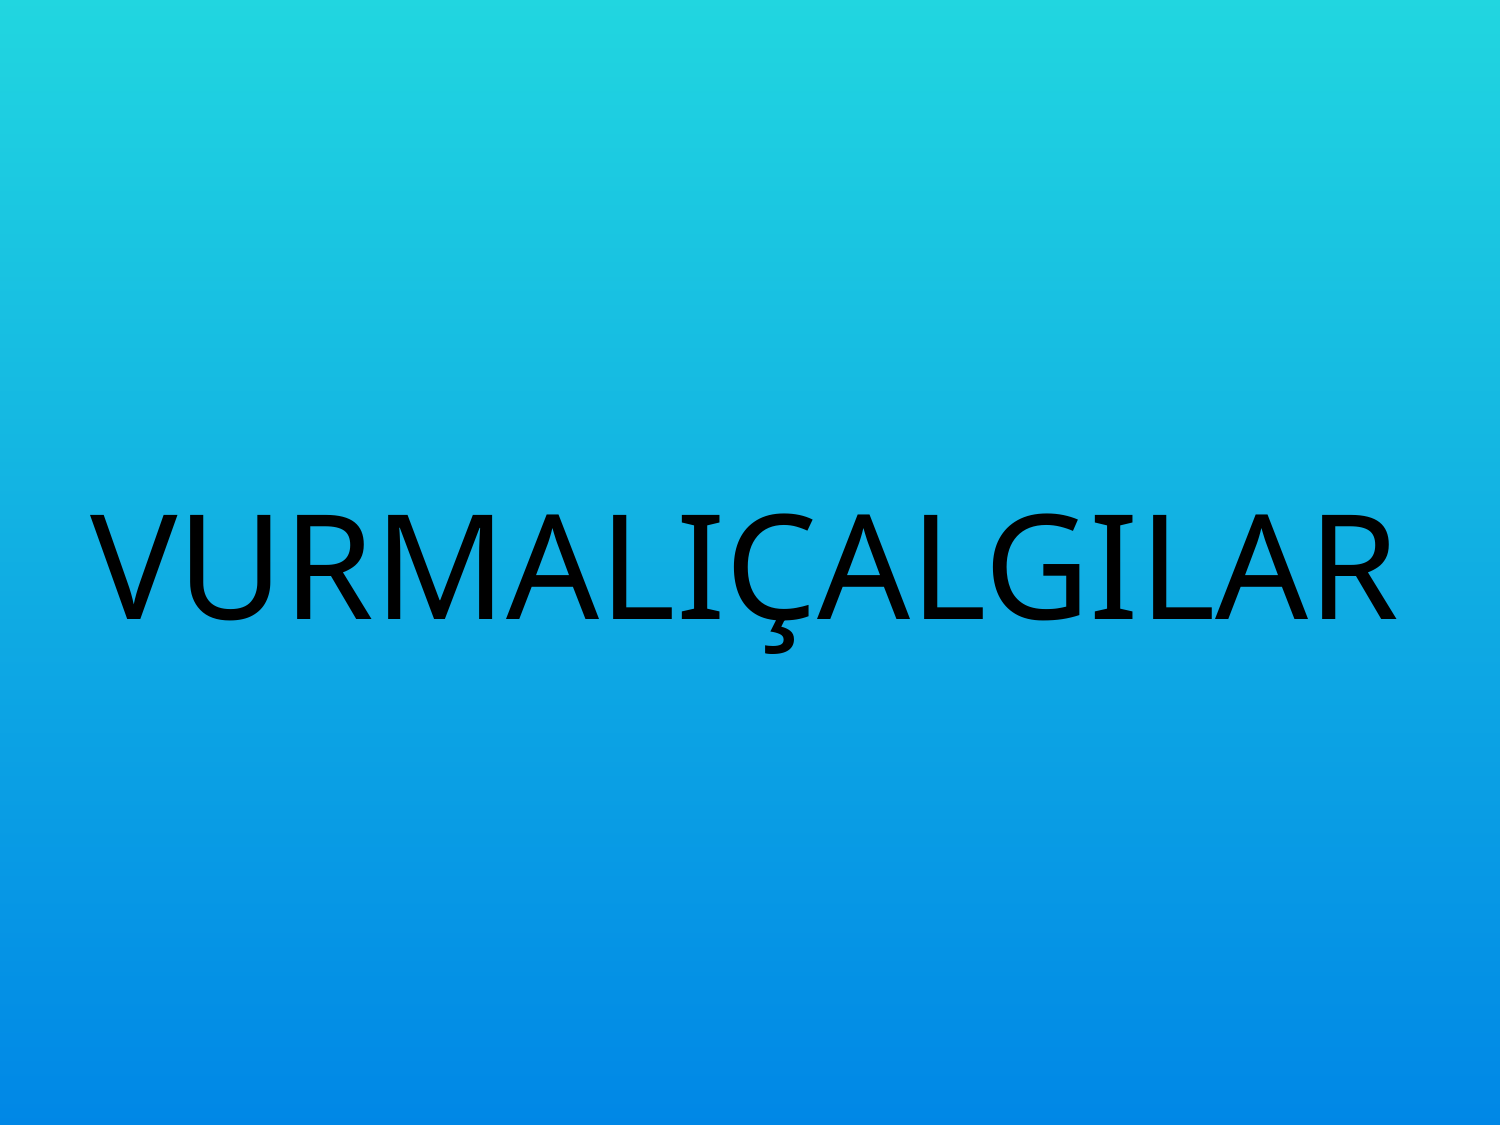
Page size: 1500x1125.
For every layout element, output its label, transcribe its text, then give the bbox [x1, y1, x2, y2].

list VURMALIÇALGILAR [75, 262, 1425, 1005]
